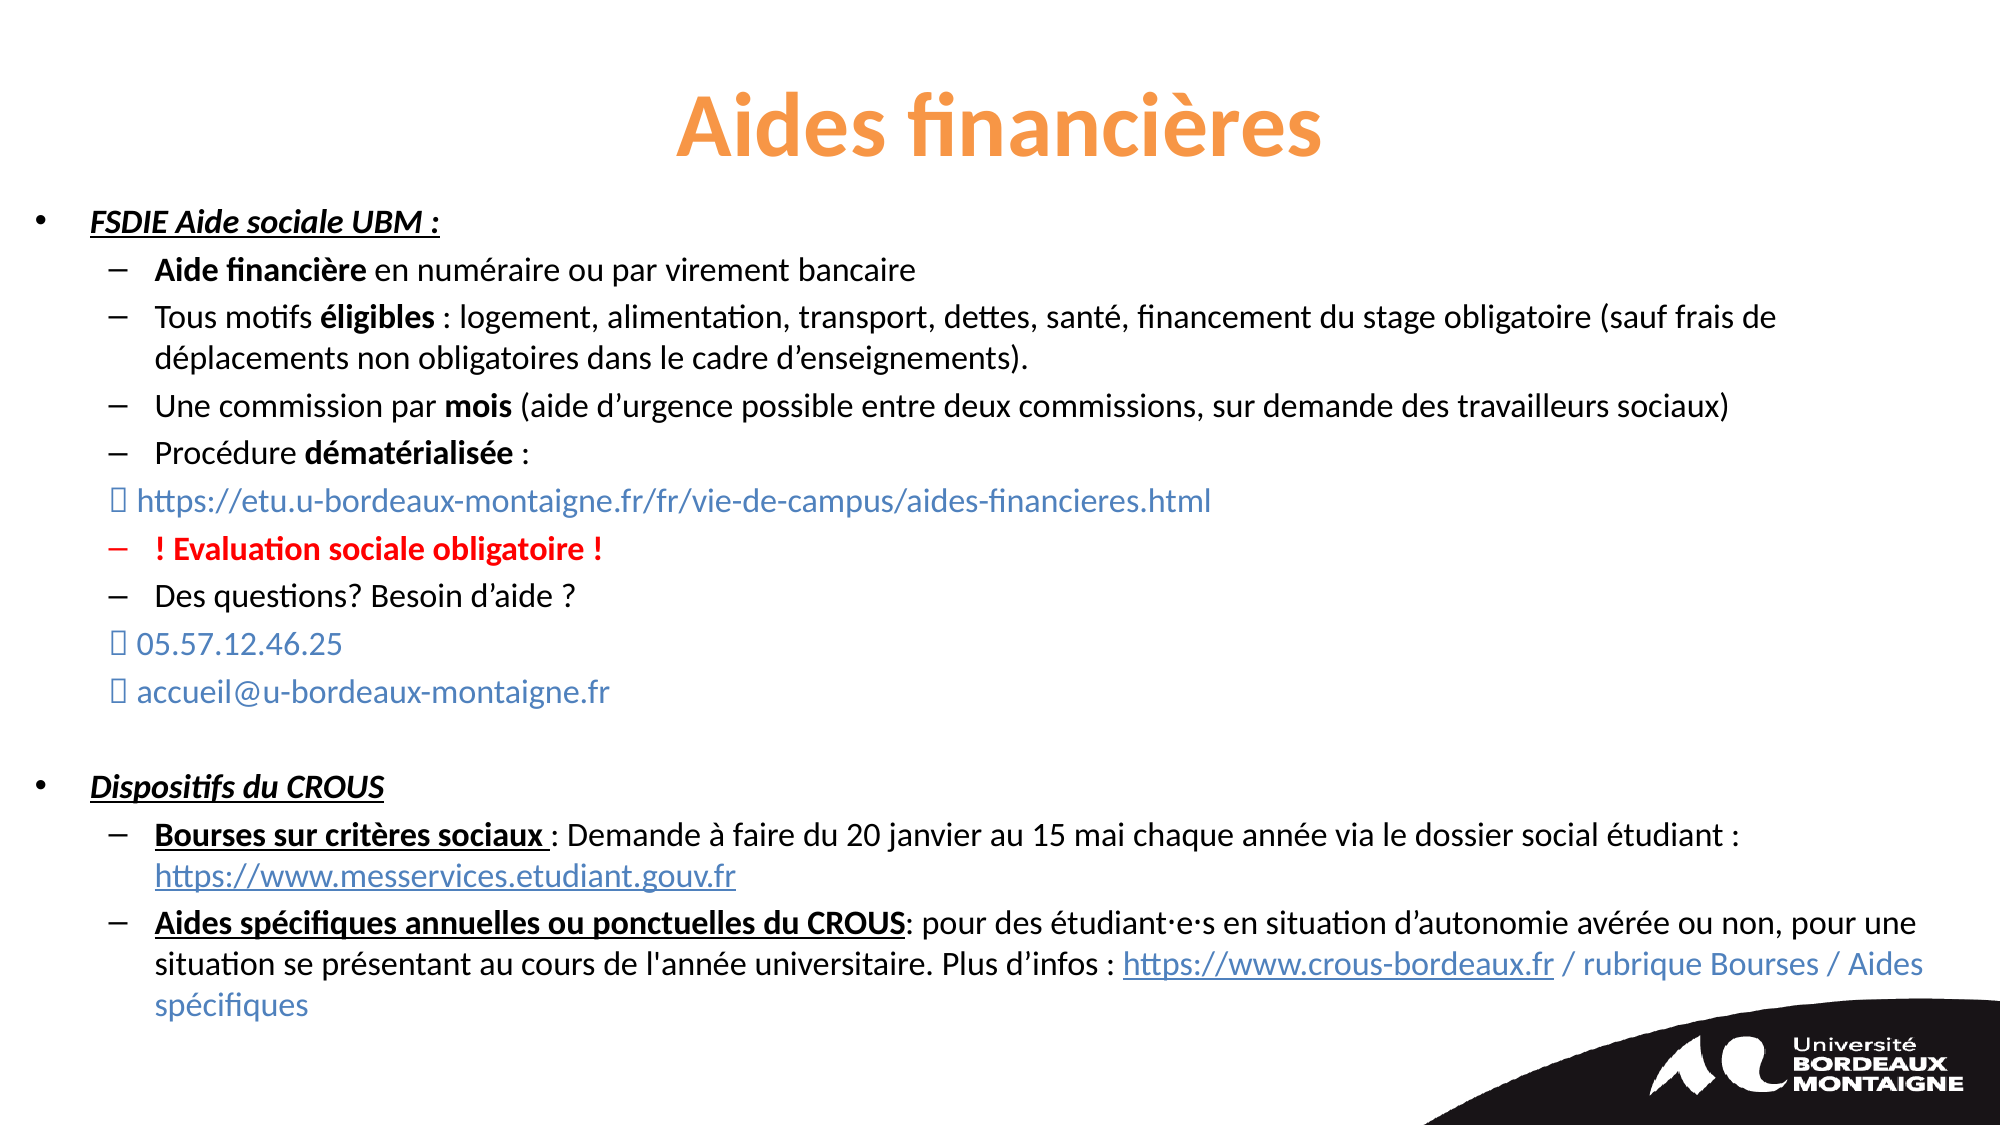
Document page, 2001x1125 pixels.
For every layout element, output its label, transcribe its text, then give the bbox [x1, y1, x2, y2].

list FSDIE Aide sociale UBM : Aide financière en numéraire ou par virement bancaire Tous motifs éligibles : logement, alimentation, transport, dettes, santé, financement du stage obligatoire (sauf frais de déplacements non obligatoires dans le cadre d’enseignements). Une commission par mois (aide d’urgence possible entre deux commissions, sur demande des travailleurs sociaux) Procédure dématérialisée :  https://etu.u-bordeaux-montaigne.fr/fr/vie-de-campus/aides-financieres.html ! Evaluation sociale obligatoire ! Des questions? Besoin d’aide ?  05.57.12.46.25  accueil@u-bordeaux-montaigne.fr Dispositifs du CROUS Bourses sur critères sociaux : Demande à faire du 20 janvier au 15 mai chaque année via le dossier social étudiant : https://www.messervices.etudiant.gouv.fr Aides spécifiques annuelles ou ponctuelles du CROUS: pour des étudiant⸱e⸱s en situation d’autonomie avérée ou non, pour une situation se présentant au cours de l'année universitaire. Plus d’infos : https://www.crous-bordeaux.fr / rubrique Bourses / Aides spécifiques [19, 191, 1981, 1035]
picture [0, 0, 2000, 1125]
title Aides financières [101, 36, 1899, 191]
